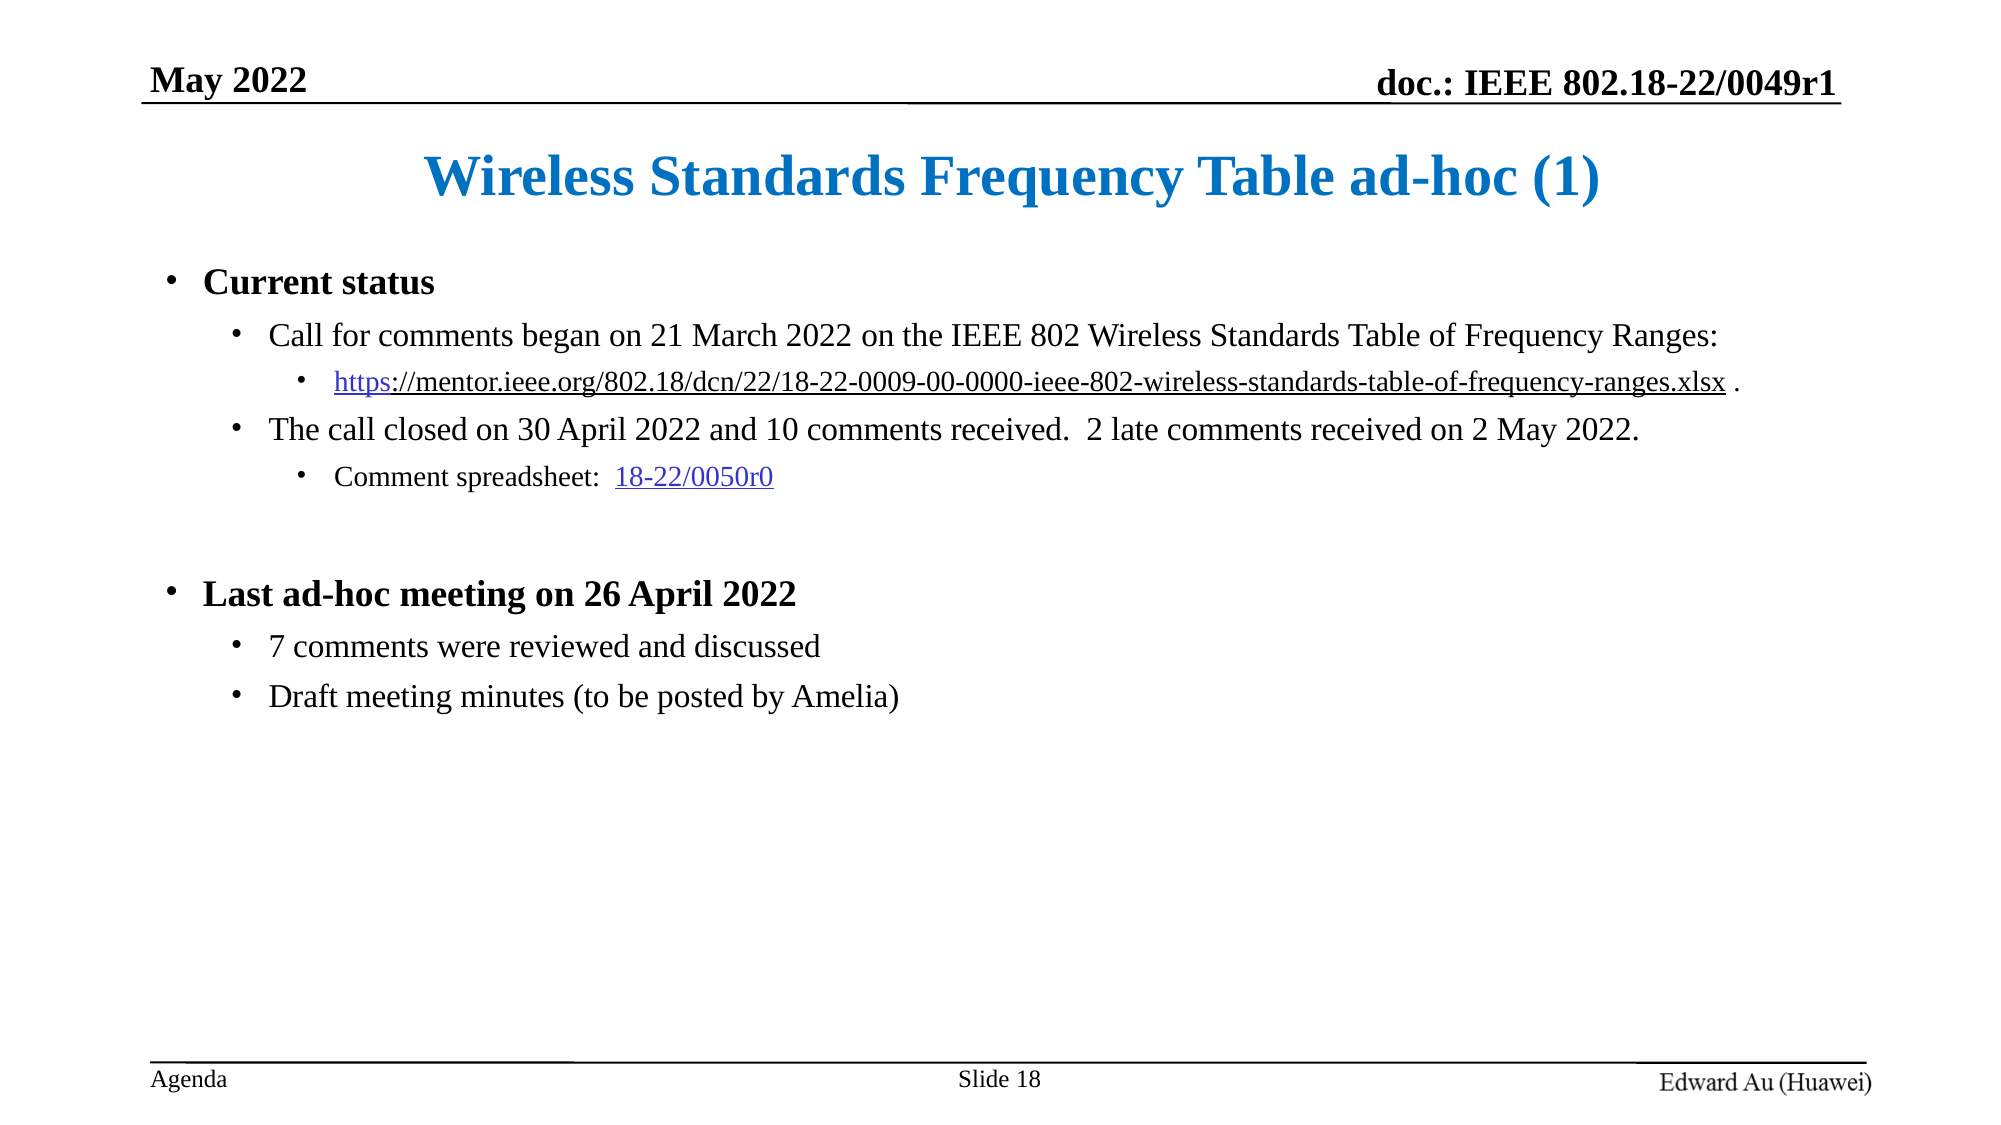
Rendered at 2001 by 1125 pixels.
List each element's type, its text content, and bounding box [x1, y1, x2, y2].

title Wireless Standards Frequency Table ad-hoc (1) [162, 99, 1864, 246]
slide_number Slide 18 [933, 1061, 1067, 1123]
picture [1174, 1058, 1887, 1113]
list Current status Call for comments began on 21 March 2022 on the IEEE 802 Wireless Standards Table of Frequency Ranges: https://mentor.ieee.org/802.18/dcn/22/18-22-0009-00-0000-ieee-802-wireless-standards-table-of-frequency-ranges.xlsx . The call closed on 30 April 2022 and 10 comments received. 2 late comments received on 2 May 2022. Comment spreadsheet: 18-22/0050r0 Last ad-hoc meeting on 26 April 2022 7 comments were reviewed and discussed Draft meeting minutes (to be posted by Amelia) [149, 249, 1819, 925]
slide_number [149, 54, 651, 101]
